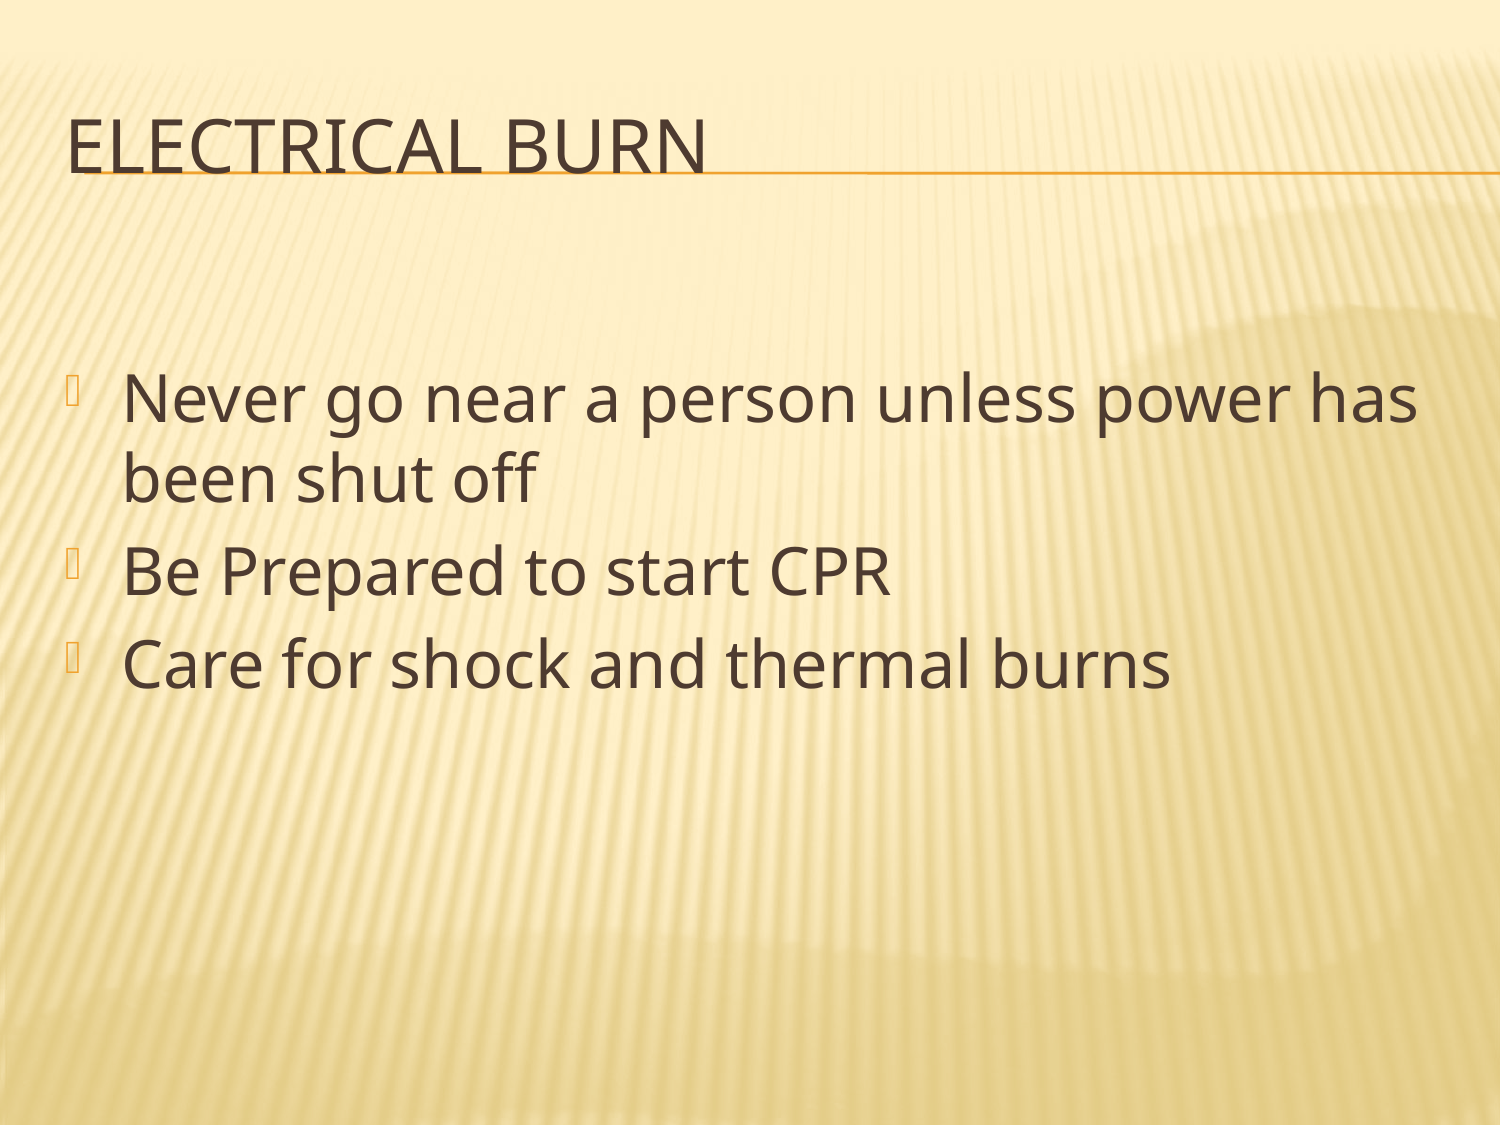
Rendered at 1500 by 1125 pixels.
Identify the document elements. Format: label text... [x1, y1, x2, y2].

title Electrical Burn [50, 75, 1475, 213]
list Never go near a person unless power has been shut off Be Prepared to start CPR Care for shock and thermal burns [50, 254, 1475, 998]
